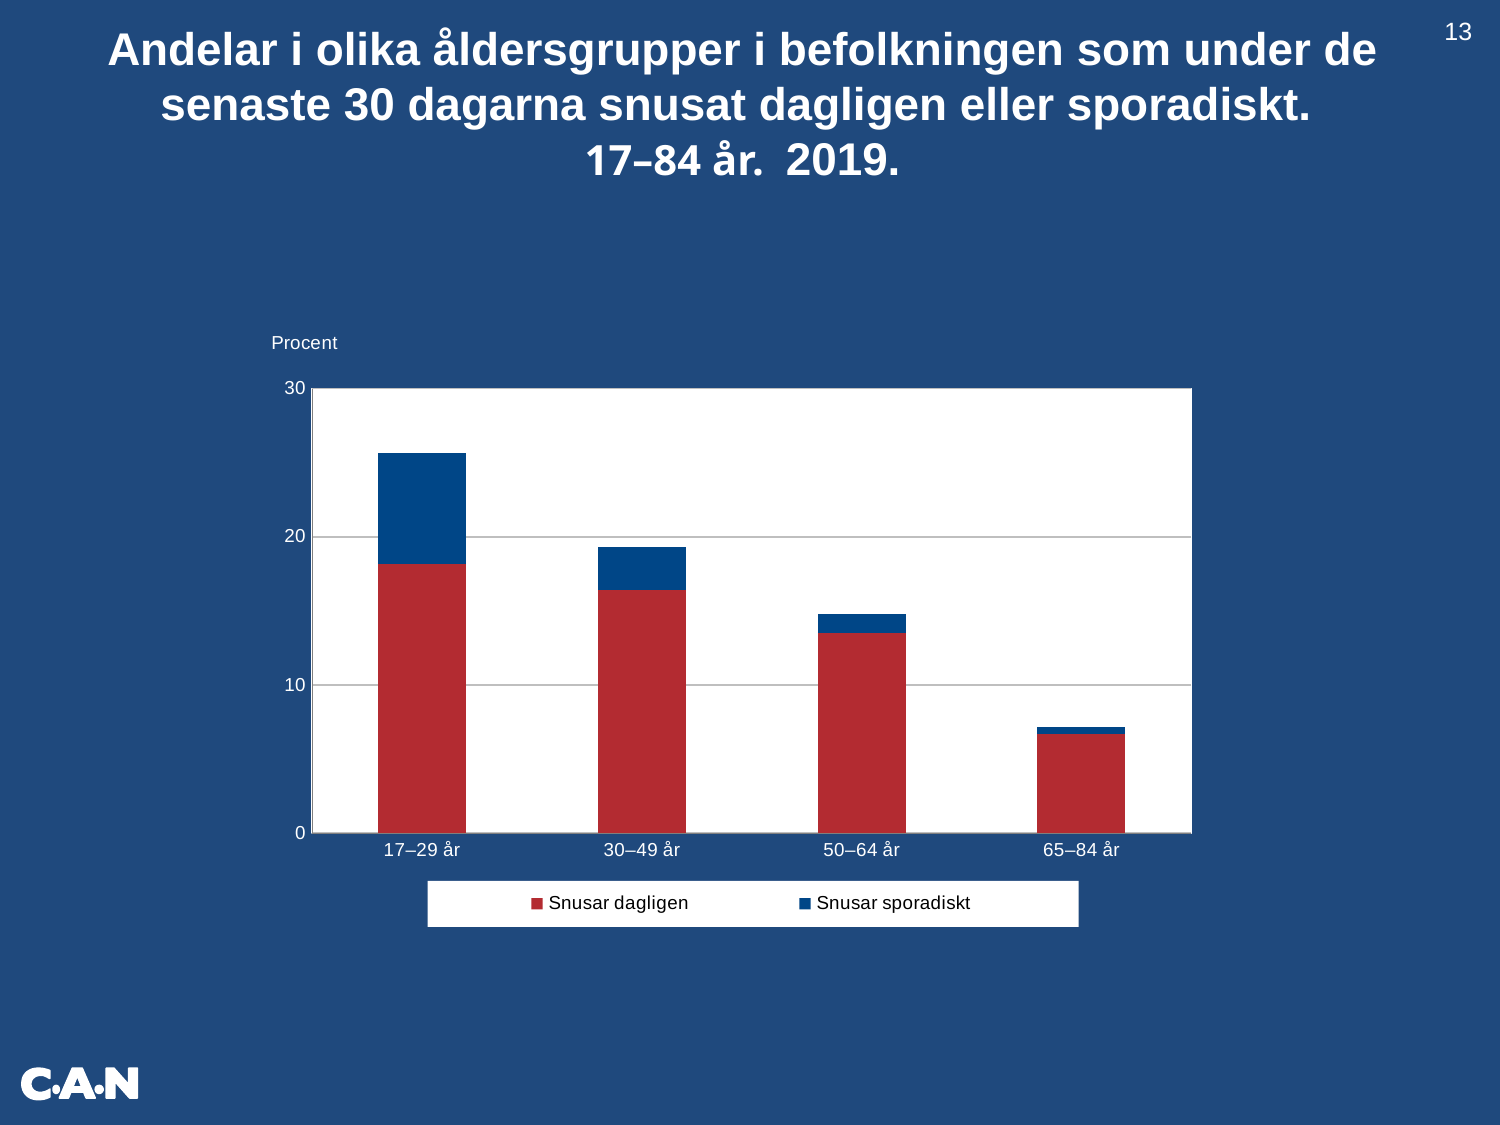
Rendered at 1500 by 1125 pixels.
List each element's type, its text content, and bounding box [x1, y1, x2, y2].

text_box 13 [1429, 8, 1500, 53]
chart [254, 314, 1246, 991]
title Andelar i olika åldersgrupper i befolkningen som under de senaste 30 dagarna snusat dagligen eller sporadiskt. 17–84 år. 2019. [38, 8, 1448, 197]
